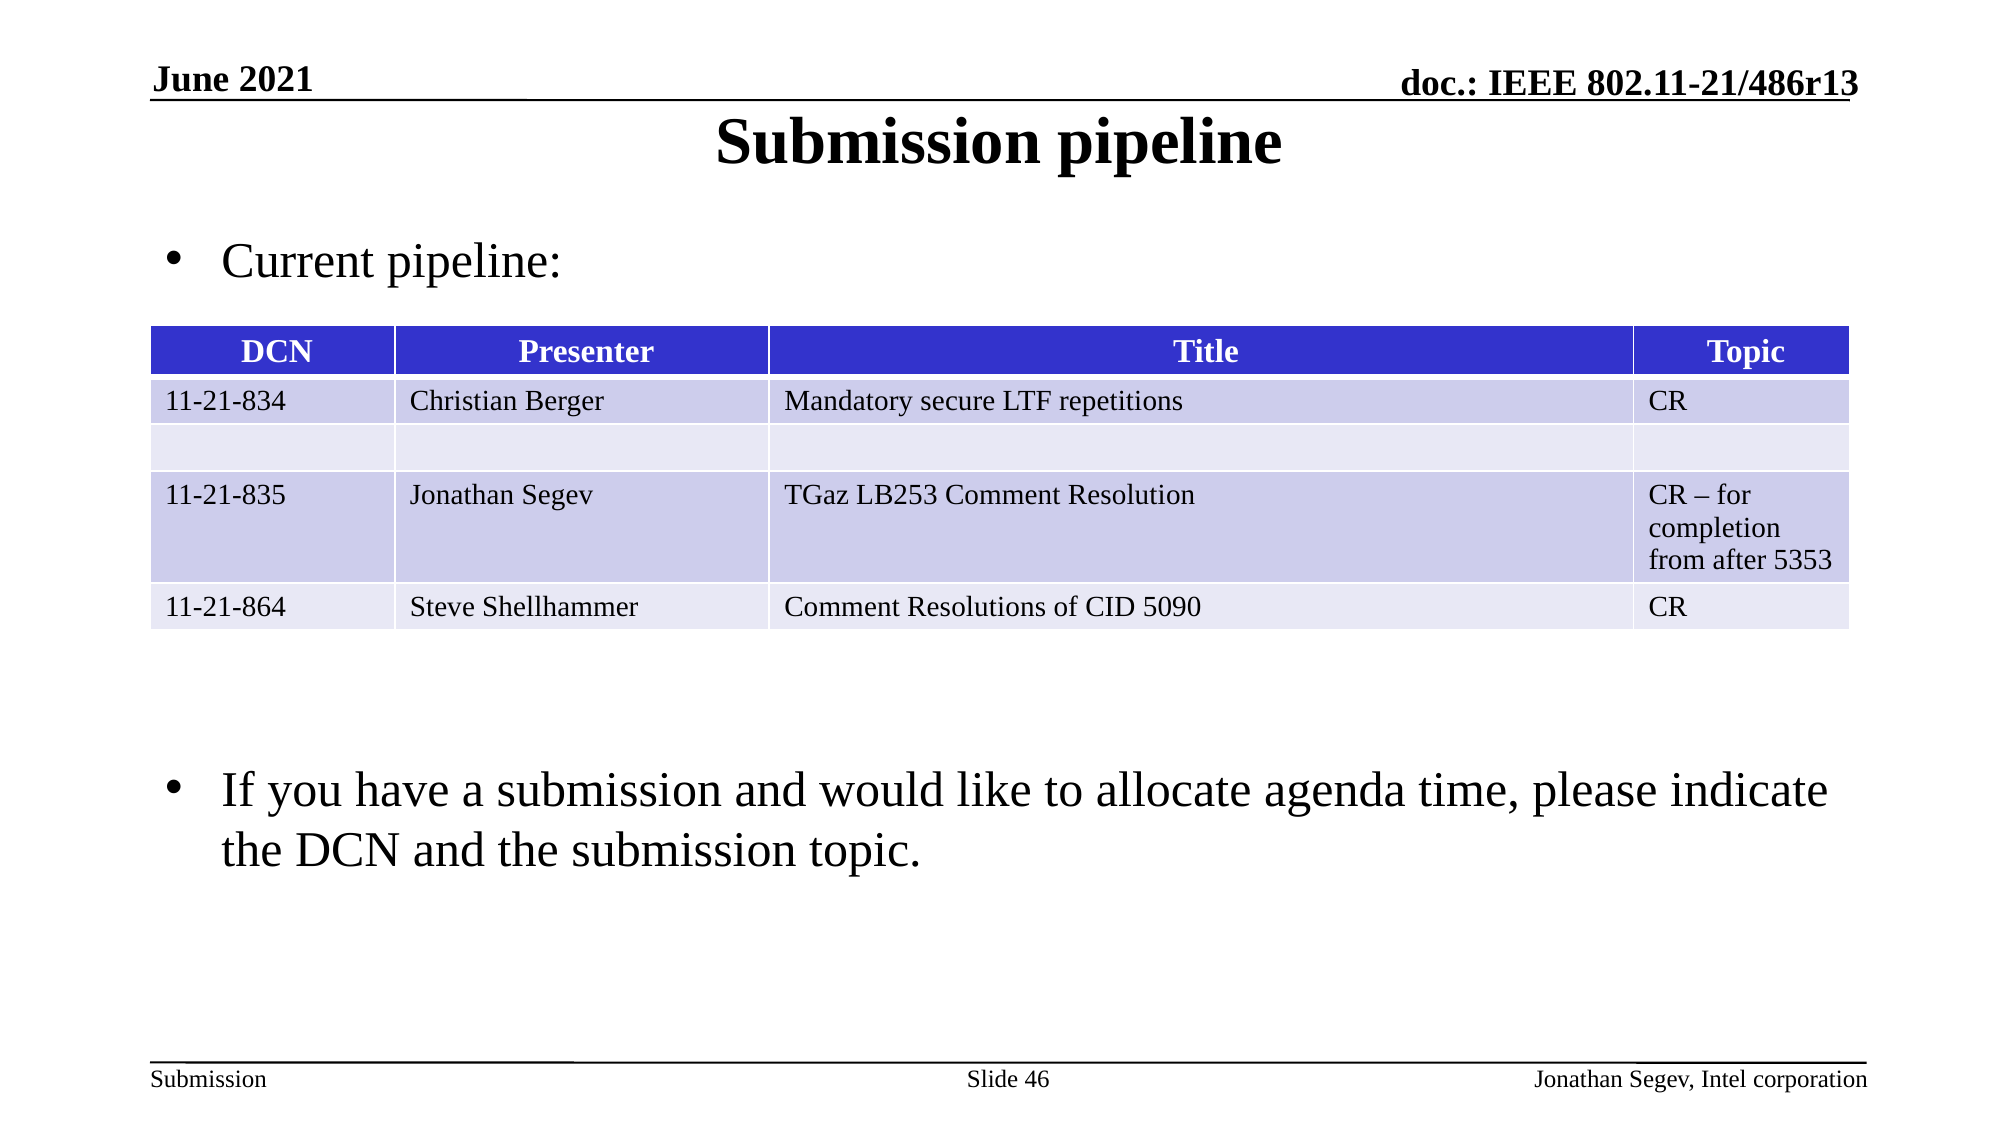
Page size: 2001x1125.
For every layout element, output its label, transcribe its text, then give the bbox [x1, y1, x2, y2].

table_cell Mandatory secure LTF repetitions [770, 380, 1633, 423]
table_cell [1634, 425, 1849, 470]
table_cell Christian Berger [396, 380, 768, 423]
list Current pipeline: If you have a submission and would like to allocate agenda time, please indicate the DCN and the submission topic. [149, 219, 1850, 324]
table_header Title [770, 326, 1633, 374]
table_cell CR – for completion from after 5353 [1634, 472, 1849, 582]
table_cell 11-21-864 [151, 584, 394, 629]
list Current pipeline: If you have a submission and would like to allocate agenda time, please indicate the DCN and the submission topic. [149, 631, 1850, 1000]
table_cell CR [1634, 584, 1849, 629]
table_cell 11-21-834 [151, 380, 394, 423]
table_cell Steve Shellhammer [396, 584, 768, 629]
footer Jonathan Segev, Intel corporation [1171, 1061, 1869, 1093]
table_cell [151, 425, 394, 470]
table_cell Jonathan Segev [396, 472, 768, 582]
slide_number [152, 54, 563, 100]
table_cell TGaz LB253 Comment Resolution [770, 472, 1633, 582]
table_cell CR [1634, 380, 1849, 423]
table_cell 11-21-835 [151, 472, 394, 582]
table_cell [396, 425, 768, 470]
table_cell Comment Resolutions of CID 5090 [770, 584, 1633, 629]
table_header DCN [151, 326, 394, 374]
table_cell [770, 425, 1633, 470]
title Submission pipeline [149, 112, 1850, 163]
slide_number Slide 46 [950, 1061, 1067, 1123]
table_header Presenter [396, 326, 768, 374]
table_header Topic [1634, 326, 1849, 374]
